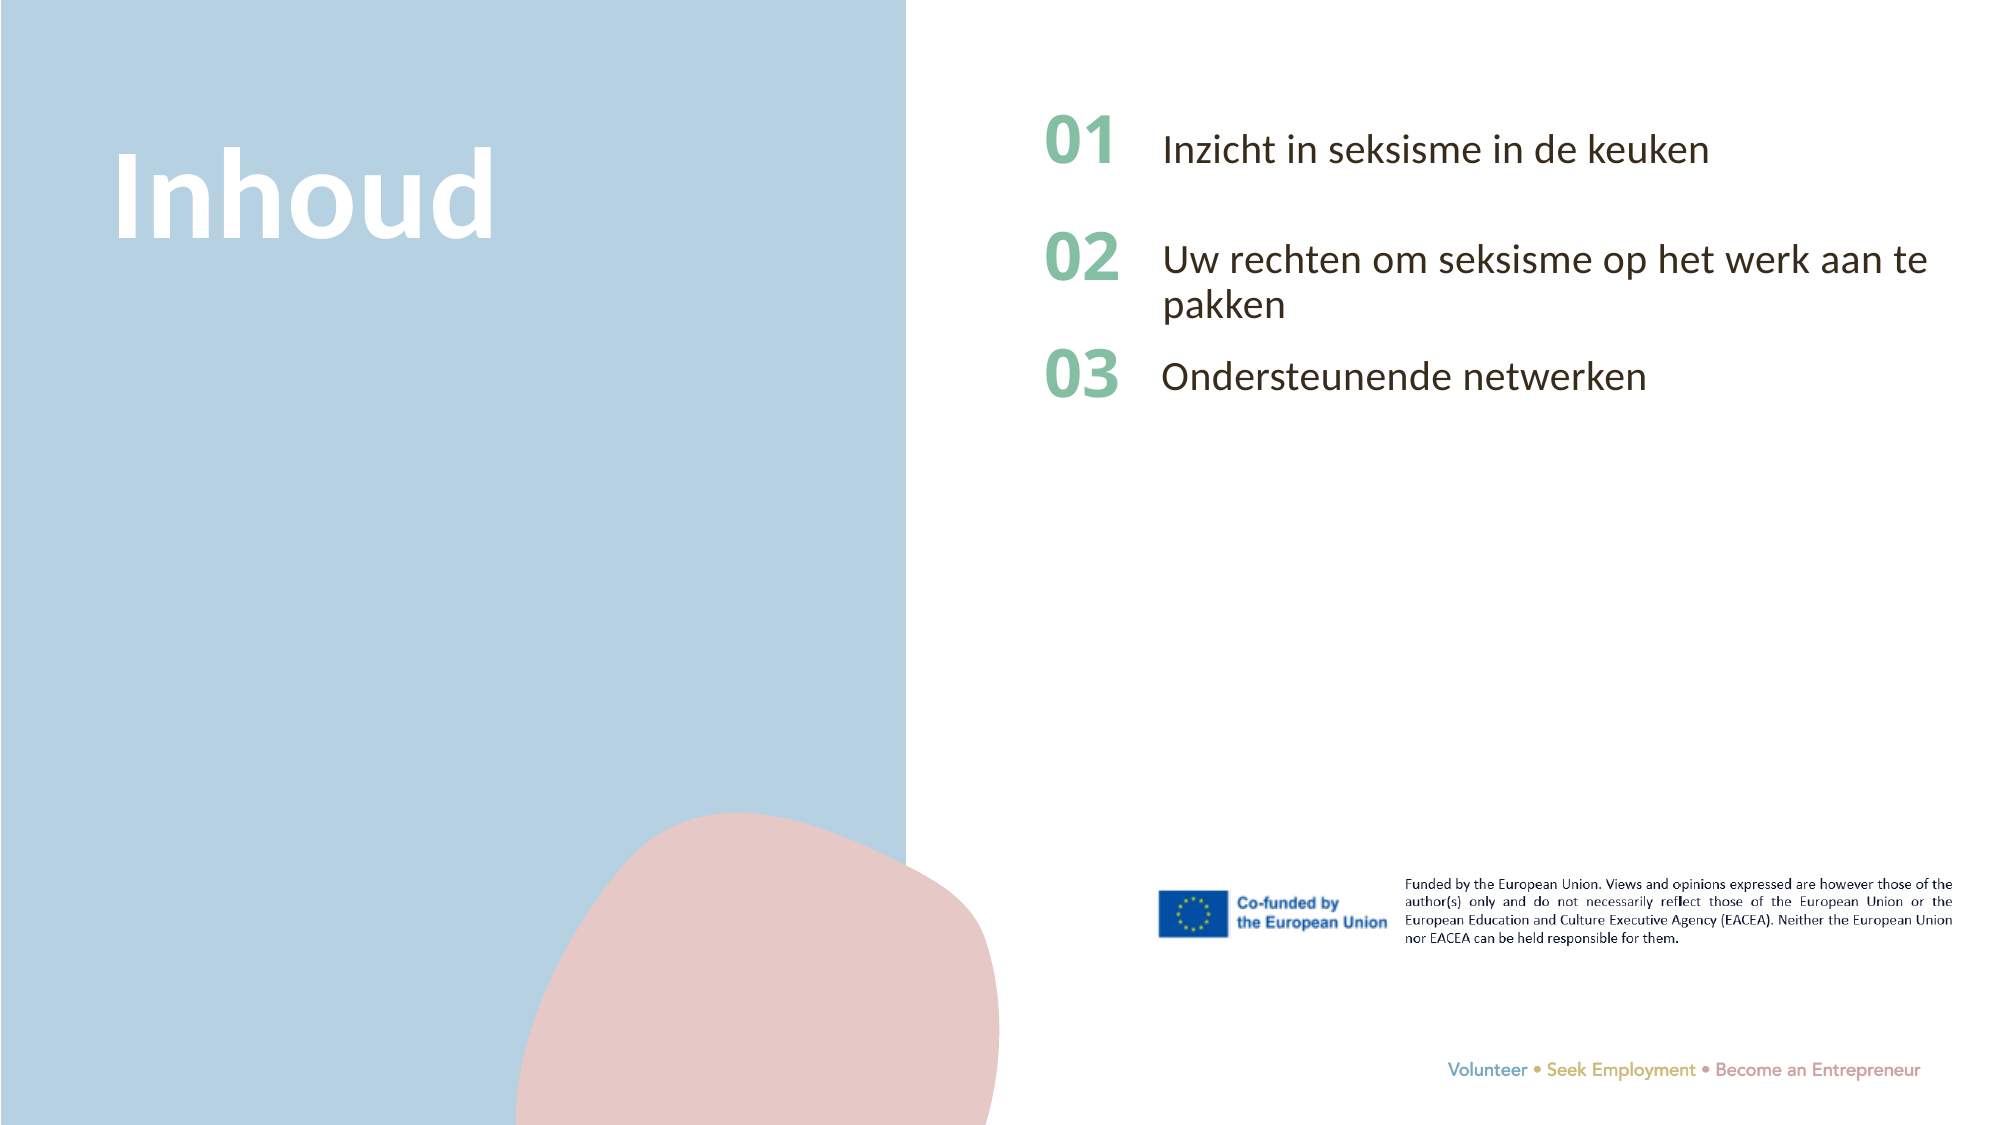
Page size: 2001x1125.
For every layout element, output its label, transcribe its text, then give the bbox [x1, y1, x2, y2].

text_box Ondersteunende netwerken [1161, 354, 1930, 400]
text_box [1418, 1046, 1971, 1103]
text_box 01 [1044, 105, 1139, 178]
text_box Inzicht in seksisme in de keuken [1162, 126, 1931, 172]
text_box Inhoud [907, 124, 1318, 265]
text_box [0, 0, 907, 1124]
text_box 02 [1044, 221, 1139, 295]
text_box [516, 812, 1000, 1124]
text_box 03 [1044, 338, 1139, 411]
picture [1155, 861, 1967, 963]
text_box Uw rechten om seksisme op het werk aan te pakken [1162, 237, 1931, 328]
